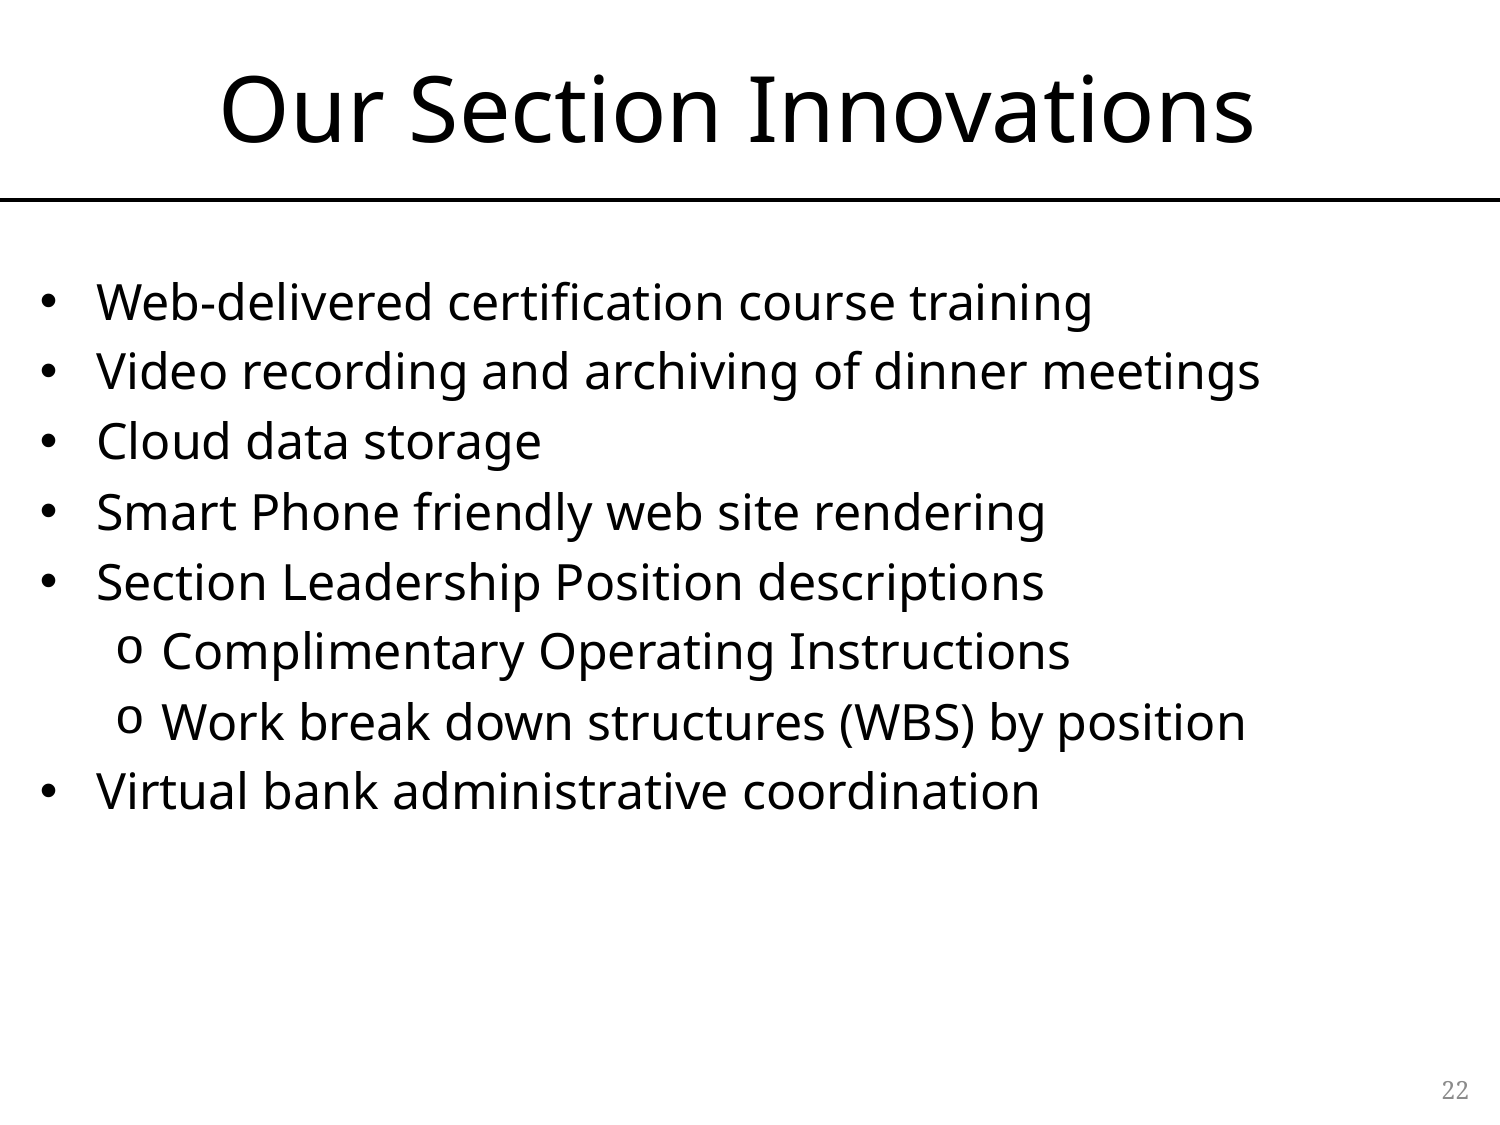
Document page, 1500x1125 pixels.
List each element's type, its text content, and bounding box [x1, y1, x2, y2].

list Web-delivered certification course training Video recording and archiving of dinner meetings Cloud data storage Smart Phone friendly web site rendering Section Leadership Position descriptions Complimentary Operating Instructions Work break down structures (WBS) by position Virtual bank administrative coordination [24, 262, 1475, 1005]
slide_number 22 [1134, 1061, 1485, 1122]
title Our Section Innovations [24, 12, 1475, 200]
